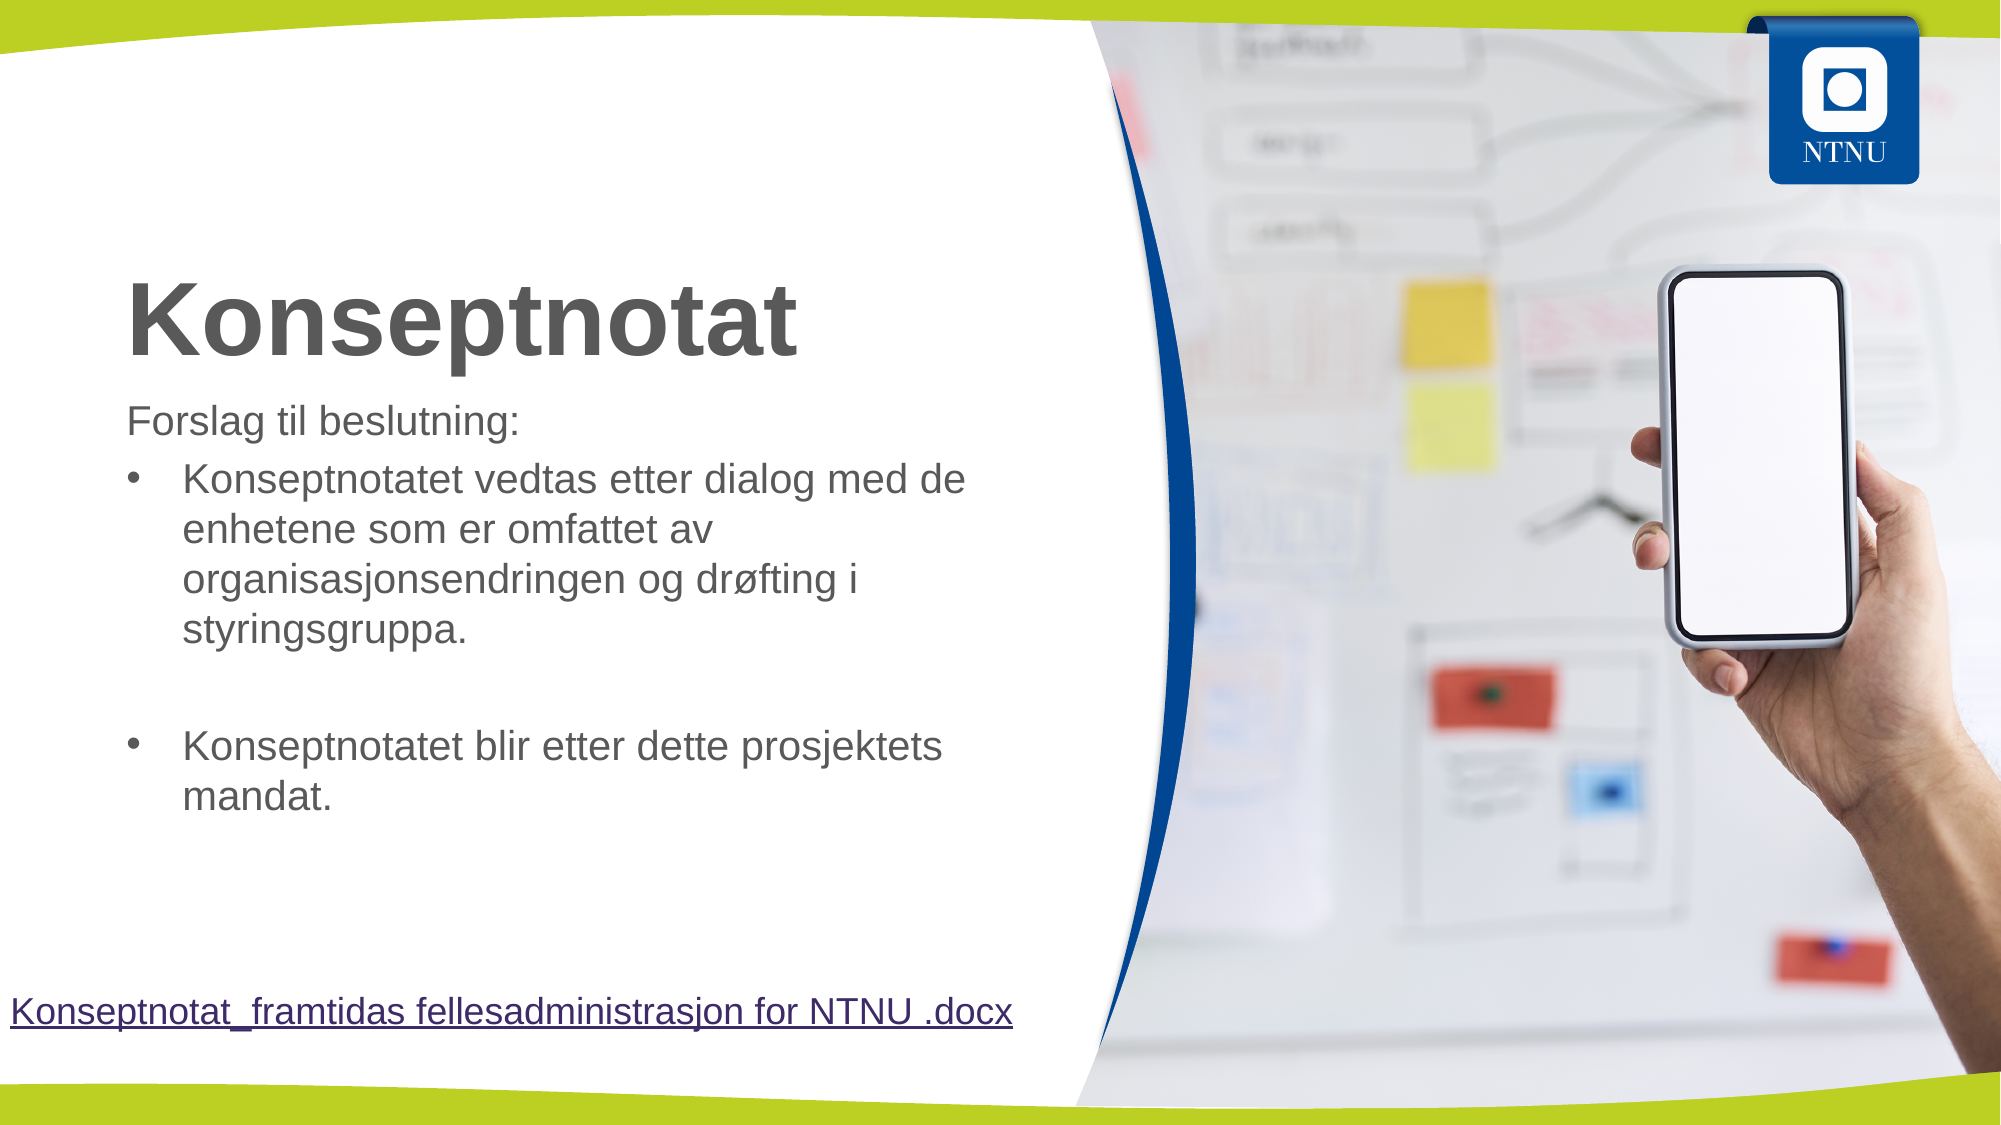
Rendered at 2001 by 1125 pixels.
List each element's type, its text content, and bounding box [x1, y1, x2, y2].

picture [1075, 16, 2001, 1109]
text_box Konseptnotat_framtidas fellesadministrasjon for NTNU .docx [0, 979, 1060, 1040]
list Forslag til beslutning: Konseptnotatet vedtas etter dialog med de enhetene som er omfattet av organisasjonsendringen og drøfting i styringsgruppa. Konseptnotatet blir etter dette prosjektets mandat. [111, 386, 1000, 857]
list Konseptnotat [111, 240, 1000, 384]
